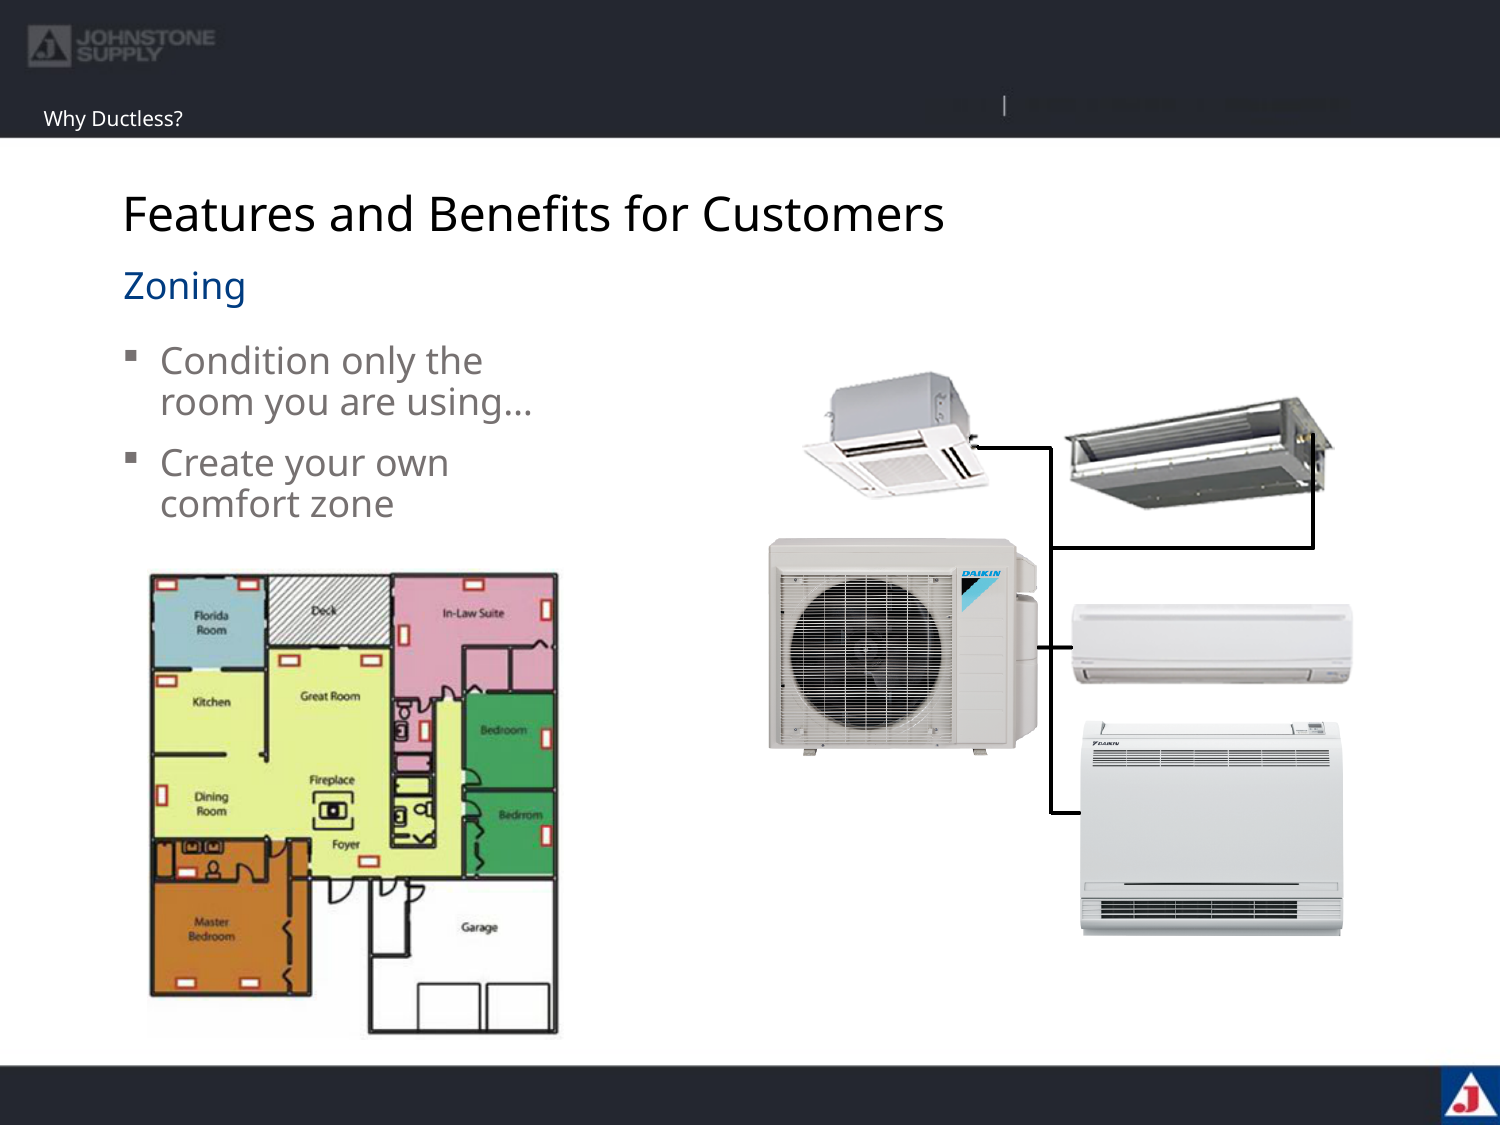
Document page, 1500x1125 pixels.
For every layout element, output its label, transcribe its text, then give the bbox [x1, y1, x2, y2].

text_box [147, 566, 564, 1040]
picture [0, 0, 1500, 1125]
list Condition only the room you are using… Create your own comfort zone [107, 334, 574, 564]
subtitle Zoning [108, 259, 1391, 332]
list Why Ductless? [28, 100, 266, 134]
title Features and Benefits for Customers [107, 182, 1383, 250]
